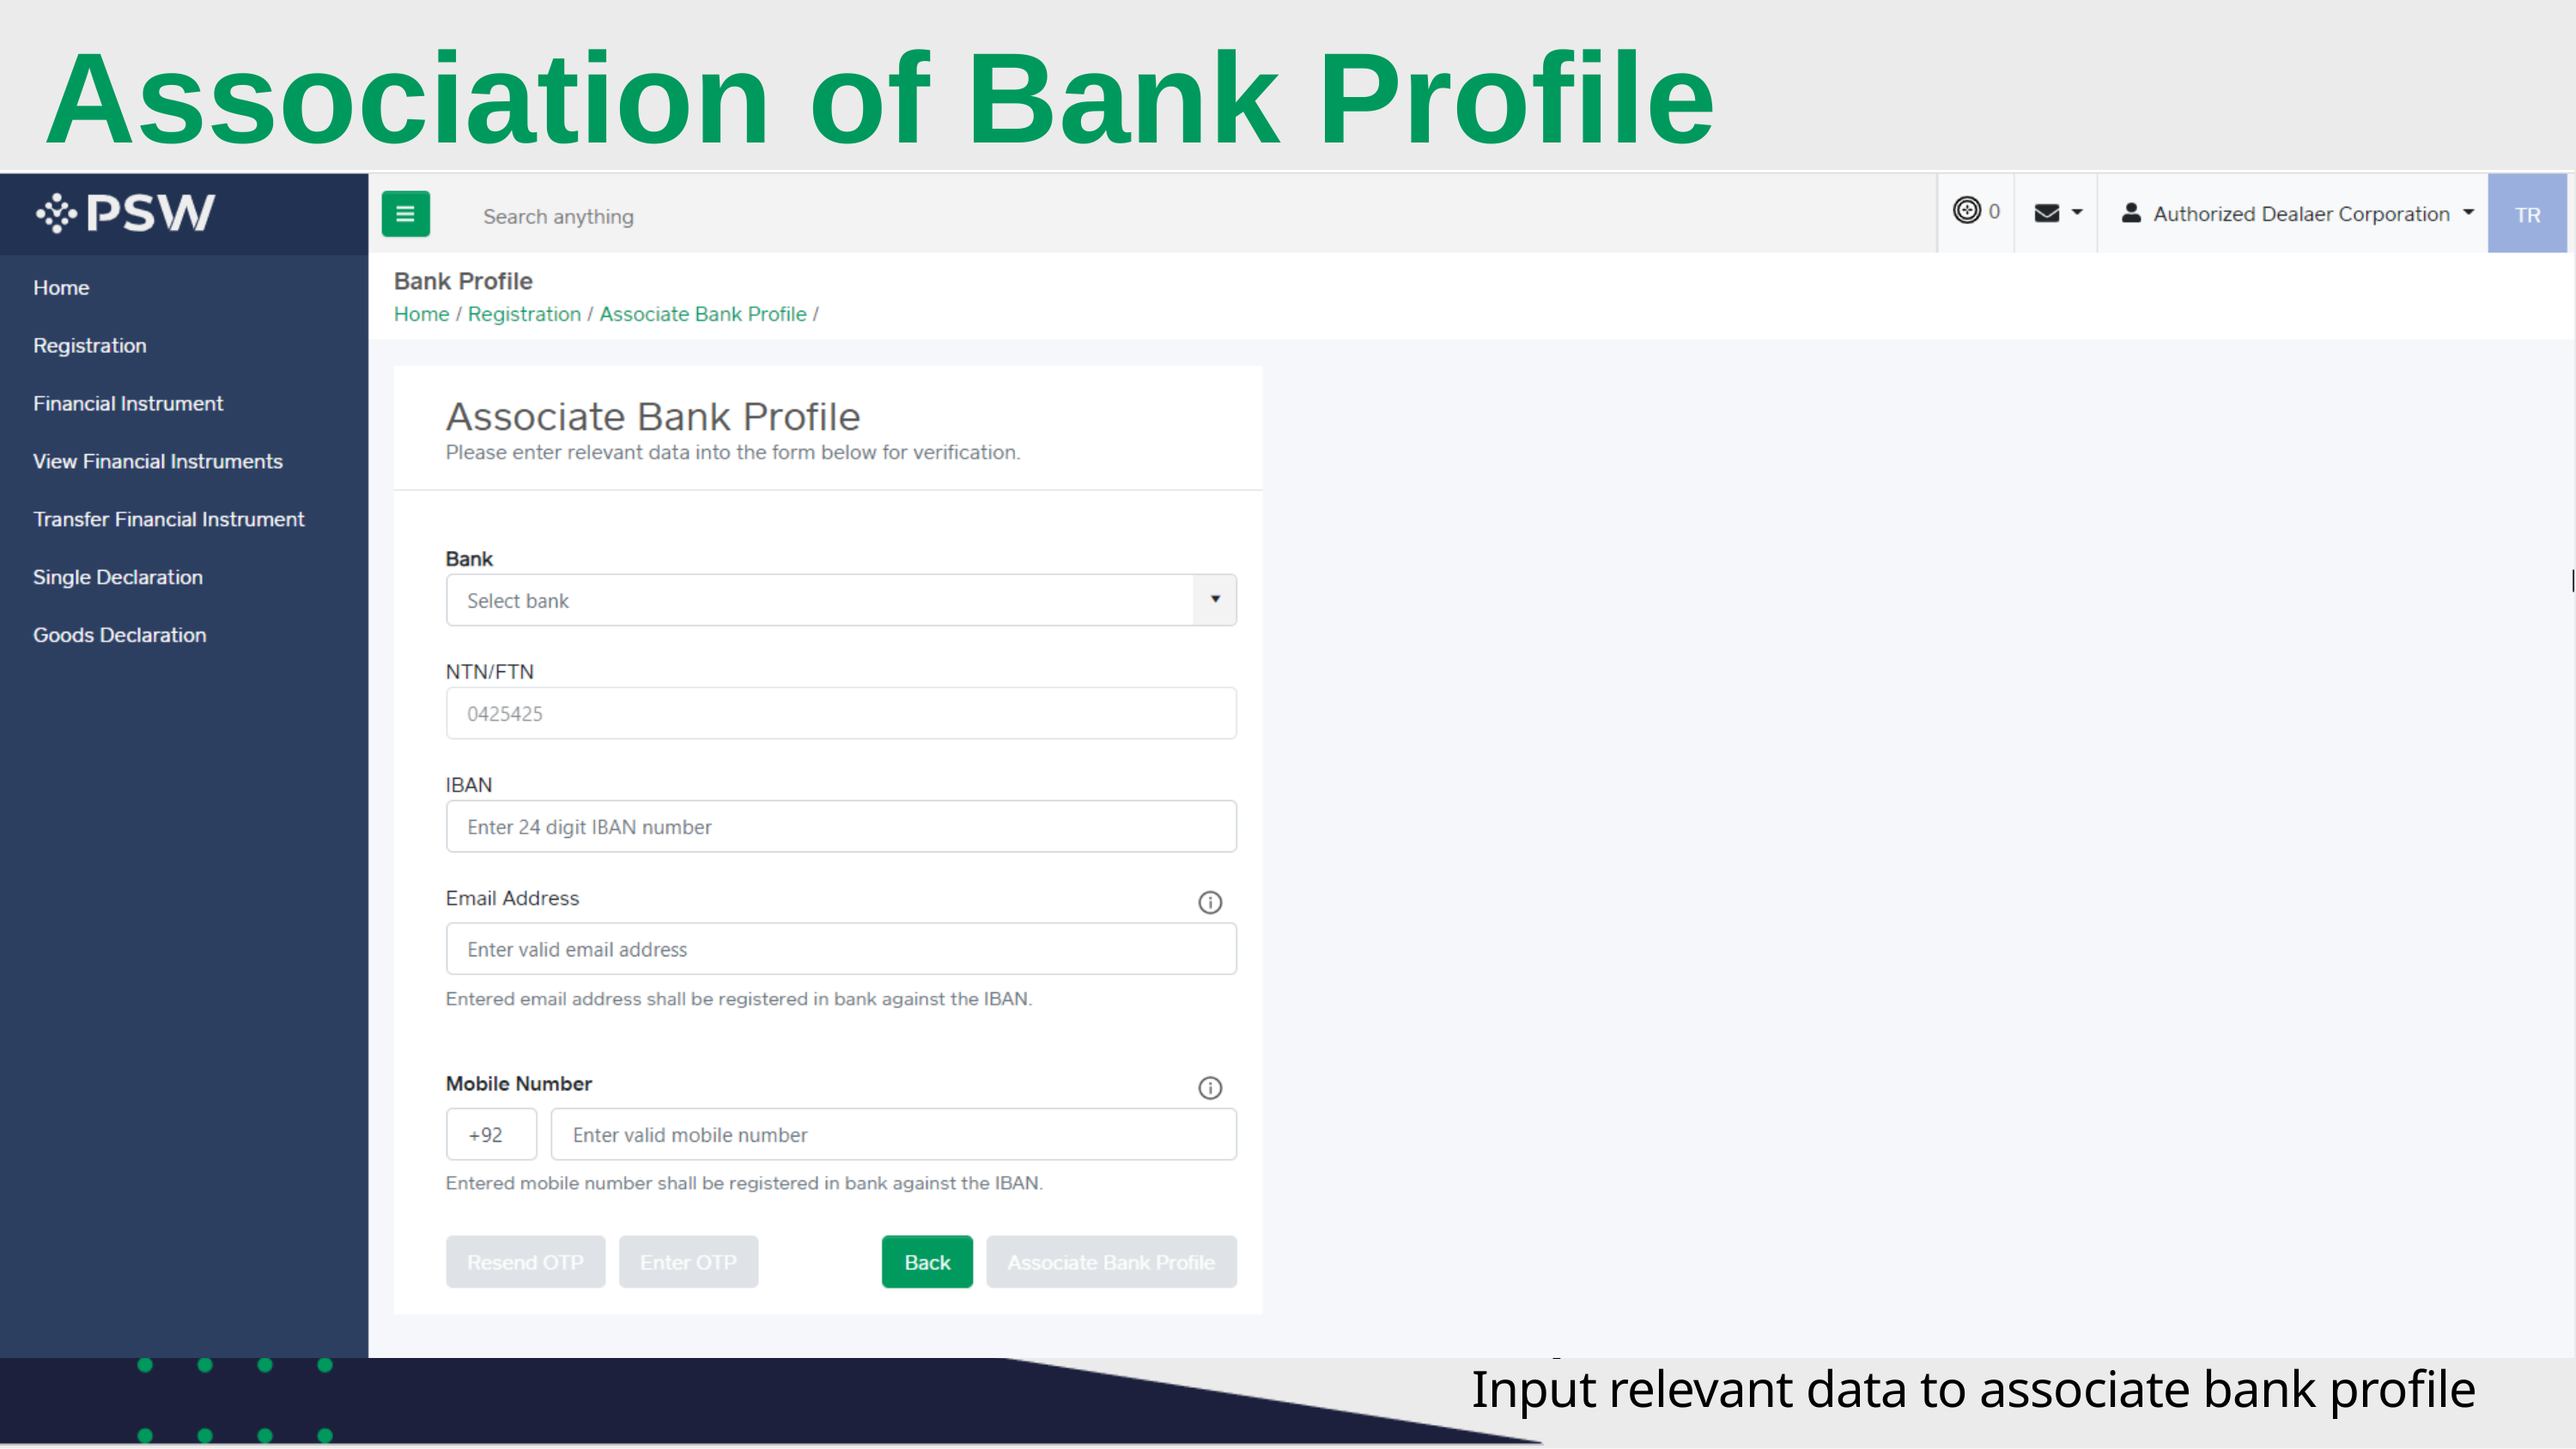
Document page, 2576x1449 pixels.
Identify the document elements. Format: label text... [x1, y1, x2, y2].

picture [0, 169, 2575, 1446]
title Association of Bank Profile [43, 14, 2385, 167]
text_box Step 4: Input relevant data to associate bank profile [1551, 1367, 2576, 1424]
